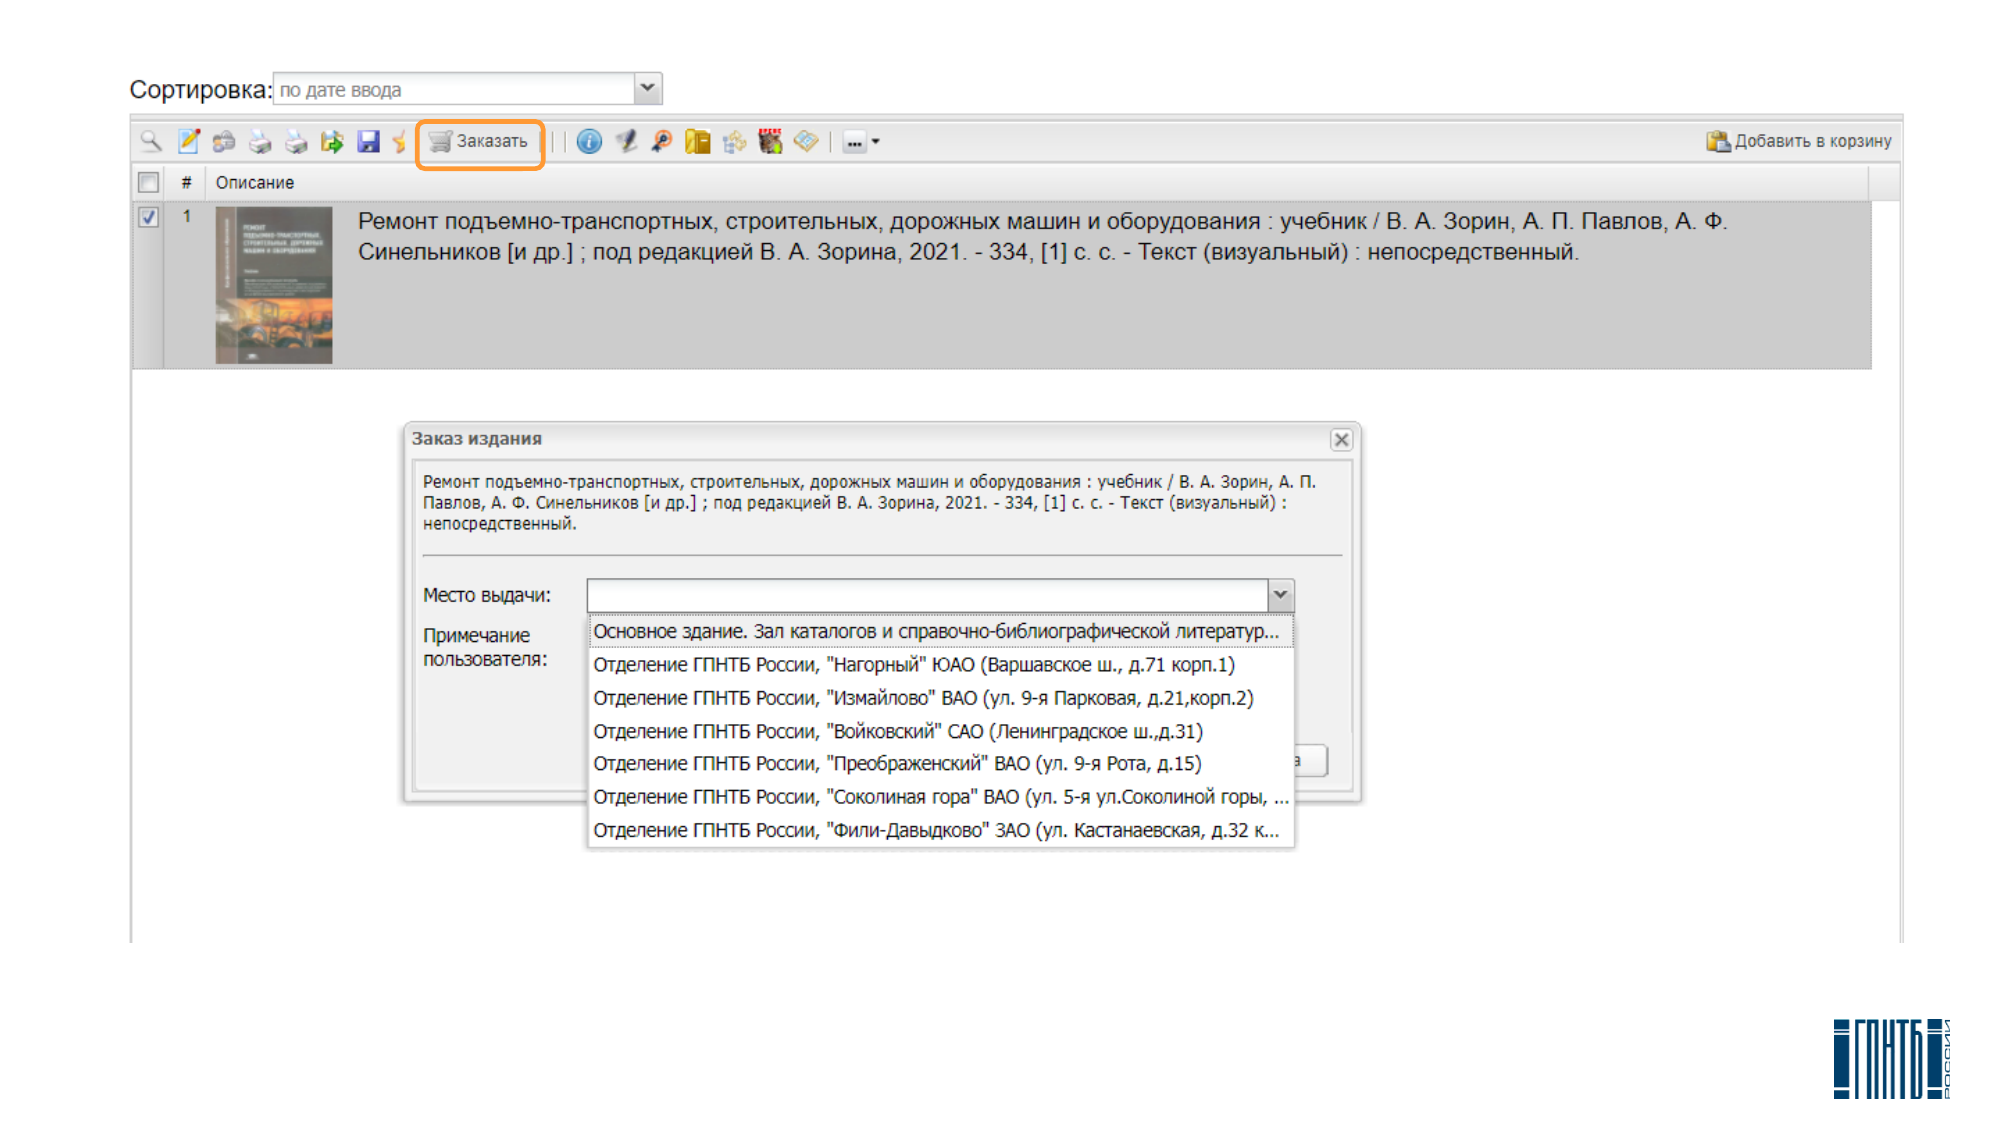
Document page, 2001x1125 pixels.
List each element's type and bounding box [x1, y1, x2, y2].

picture [102, 26, 1911, 943]
picture [1834, 1019, 1950, 1099]
